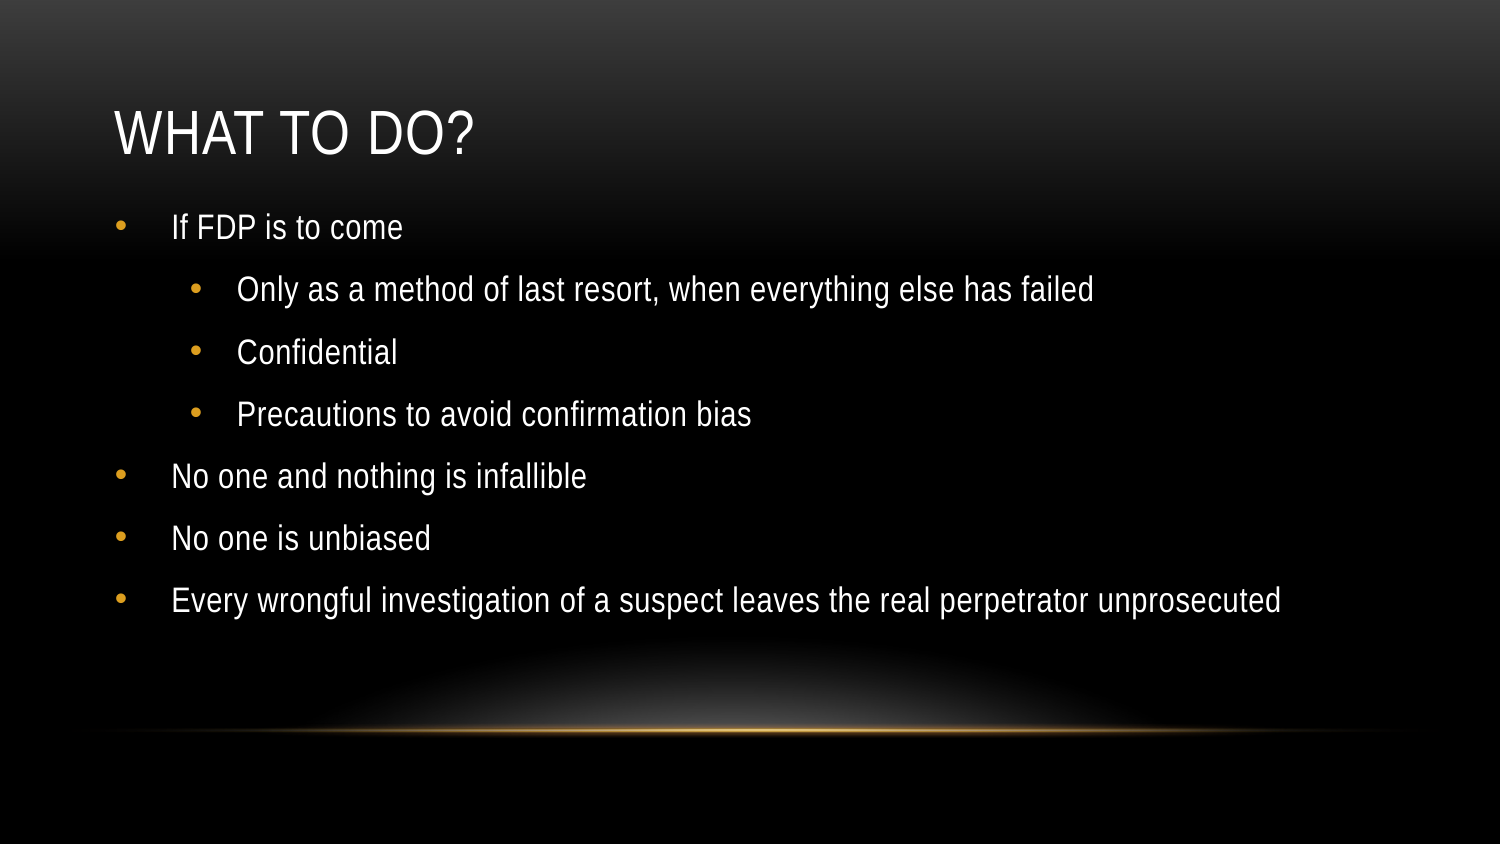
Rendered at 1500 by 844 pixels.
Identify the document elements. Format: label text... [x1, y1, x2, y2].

picture [0, 0, 1500, 844]
list If FDP is to come Only as a method of last resort, when everything else has failed Confidential Precautions to avoid confirmation bias No one and nothing is infallible No one is unbiased Every wrongful investigation of a suspect leaves the real perpetrator unprosecuted [99, 196, 1400, 704]
title What to do? [99, 33, 1400, 175]
